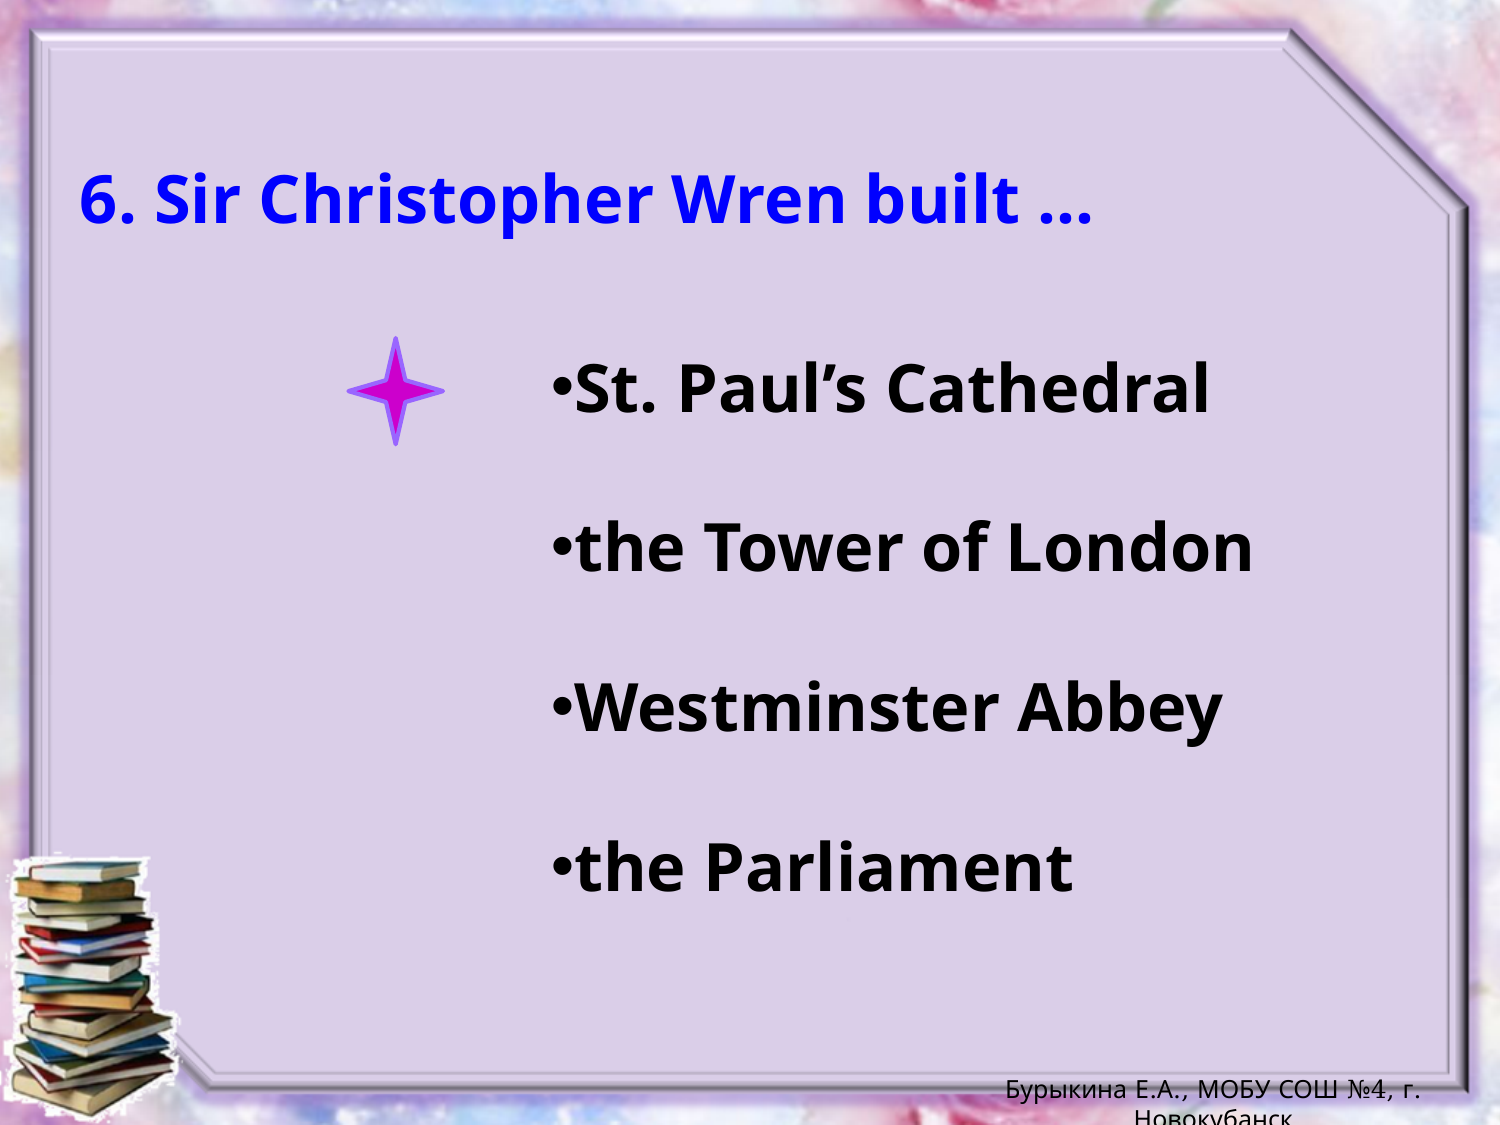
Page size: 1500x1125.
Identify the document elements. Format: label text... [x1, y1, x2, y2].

picture [0, 0, 1500, 1125]
text_box St. Paul’s Cathedral the Tower of London Westminster Abbey the Parliament [442, 337, 1388, 941]
text_box [346, 335, 446, 447]
list 6. Sir Christopher Wren built … [64, 148, 1426, 339]
text_box Бурыкина Е.А., МОБУ СОШ №4, г. Новокубанск [927, 1082, 1500, 1125]
